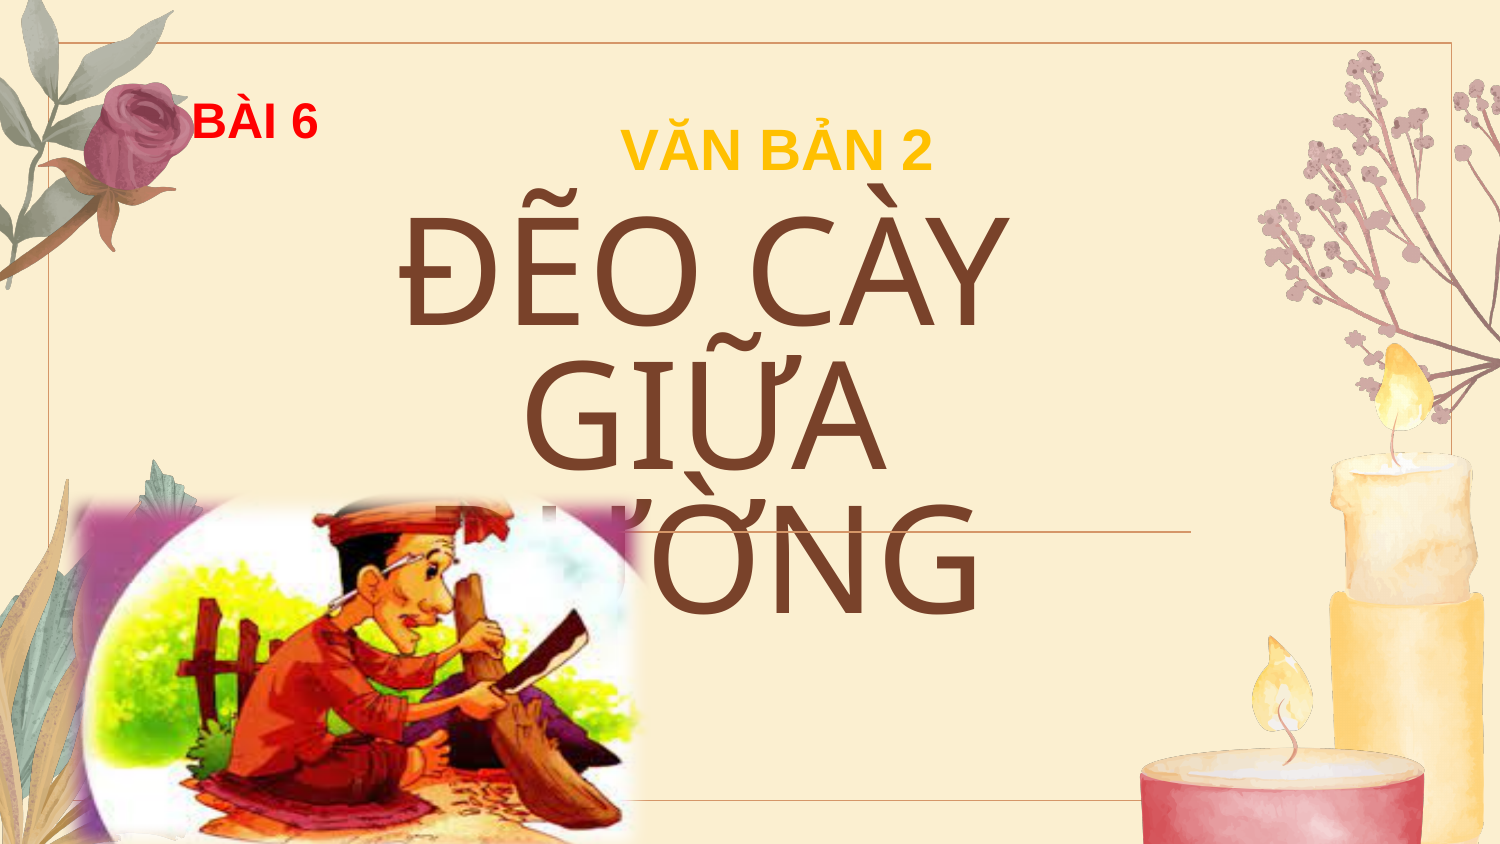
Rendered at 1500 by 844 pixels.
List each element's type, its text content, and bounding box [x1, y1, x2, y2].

text_box BÀI 6 [176, 80, 551, 156]
title ĐẼO CÀY GIỮA ĐƯỜNG [215, 200, 1191, 531]
title ĐẼO CÀY GIỮA ĐƯỜNG [657, 533, 1191, 653]
text_box VĂN BẢN 2 [605, 104, 1346, 190]
picture [1123, 0, 1500, 844]
picture [0, 448, 651, 844]
picture [0, 0, 202, 292]
text_box [725, 396, 775, 447]
